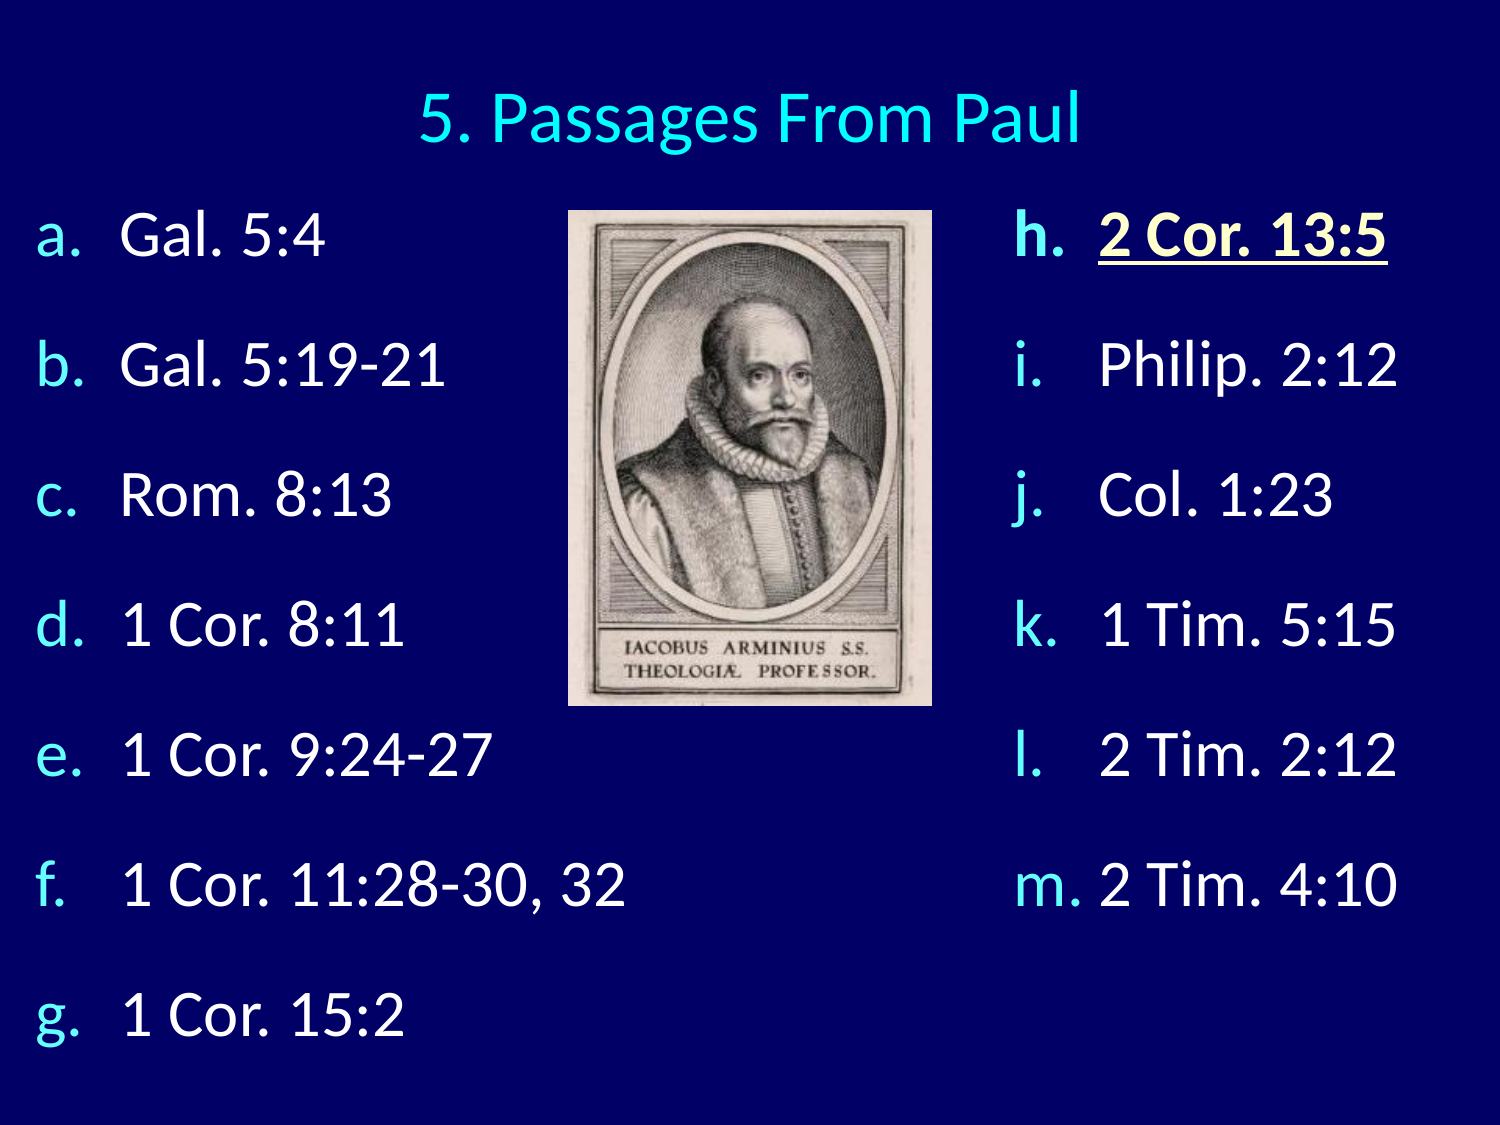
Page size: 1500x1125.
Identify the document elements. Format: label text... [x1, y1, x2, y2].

picture [568, 210, 932, 706]
title 5. Passages From Paul [75, 43, 1425, 183]
text_box 2 Cor. 13:5 Philip. 2:12 Col. 1:23 1 Tim. 5:15 2 Tim. 2:12 2 Tim. 4:10 [998, 182, 1477, 1089]
list Gal. 5:4 Gal. 5:19-21 Rom. 8:13 1 Cor. 8:11 1 Cor. 9:24-27 1 Cor. 11:28-30, 32 1 Cor. 15:2 [20, 182, 678, 1083]
